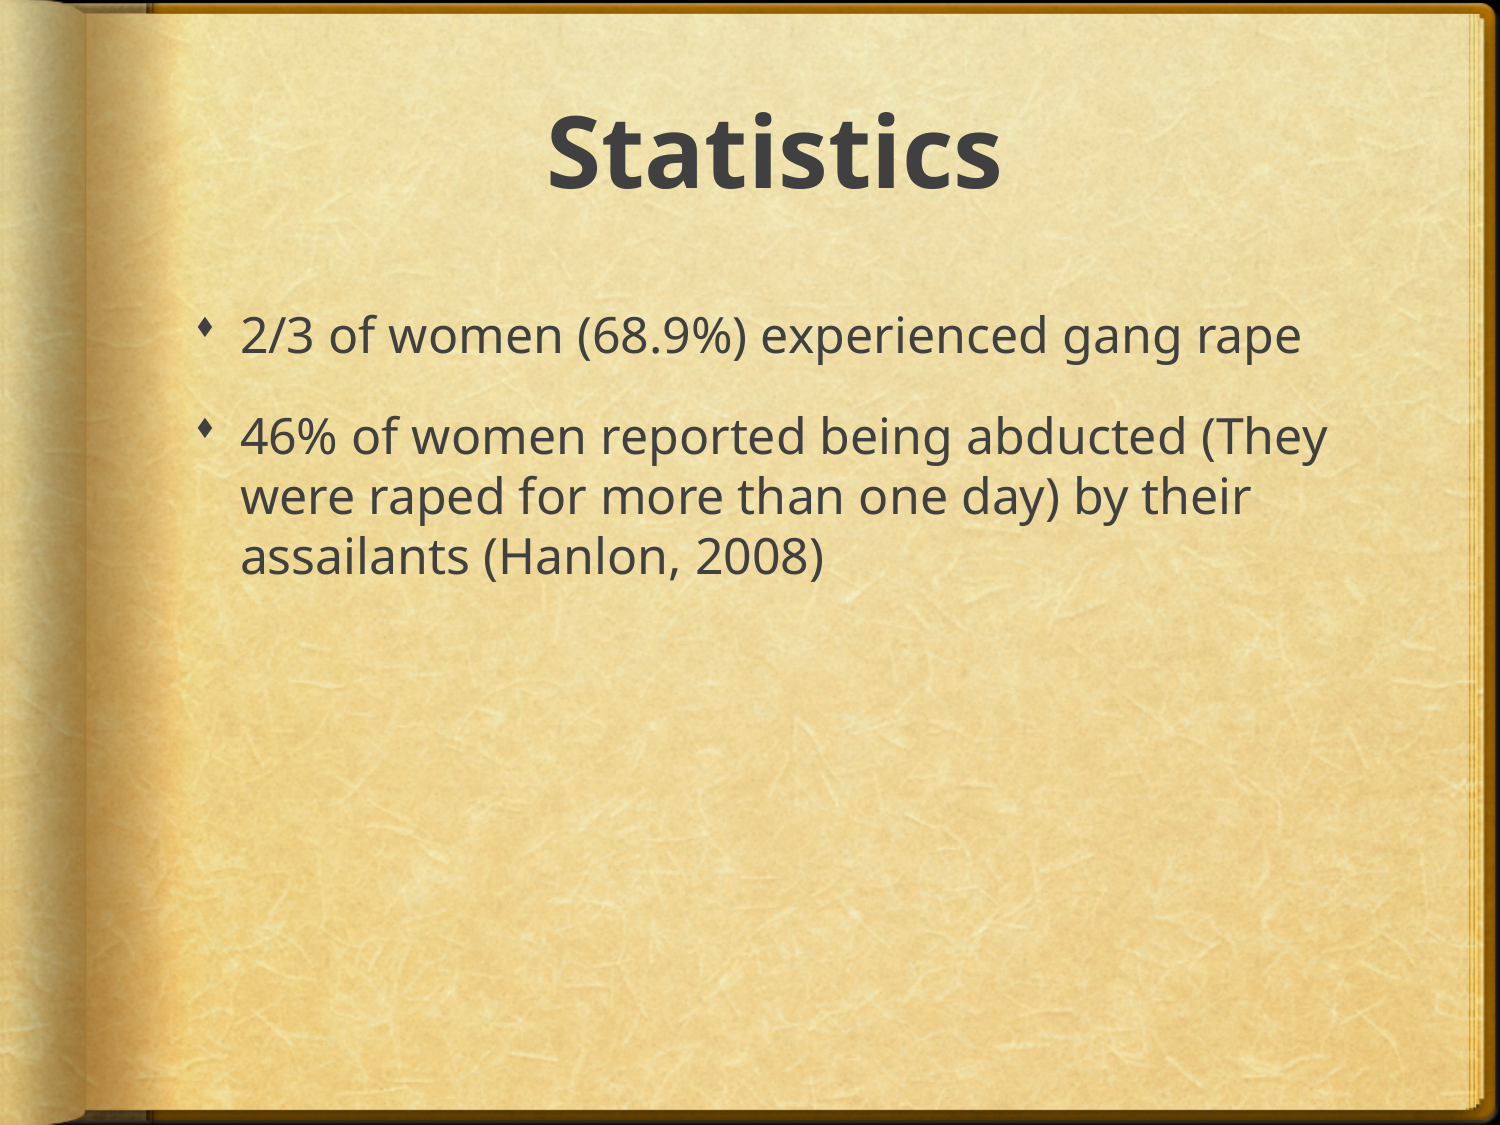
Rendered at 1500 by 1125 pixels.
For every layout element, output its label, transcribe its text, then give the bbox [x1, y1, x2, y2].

picture [0, 0, 1500, 1125]
title Statistics [178, 45, 1372, 265]
list 2/3 of women (68.9%) experienced gang rape 46% of women reported being abducted (They were raped for more than one day) by their assailants (Hanlon, 2008) [178, 295, 1372, 1005]
